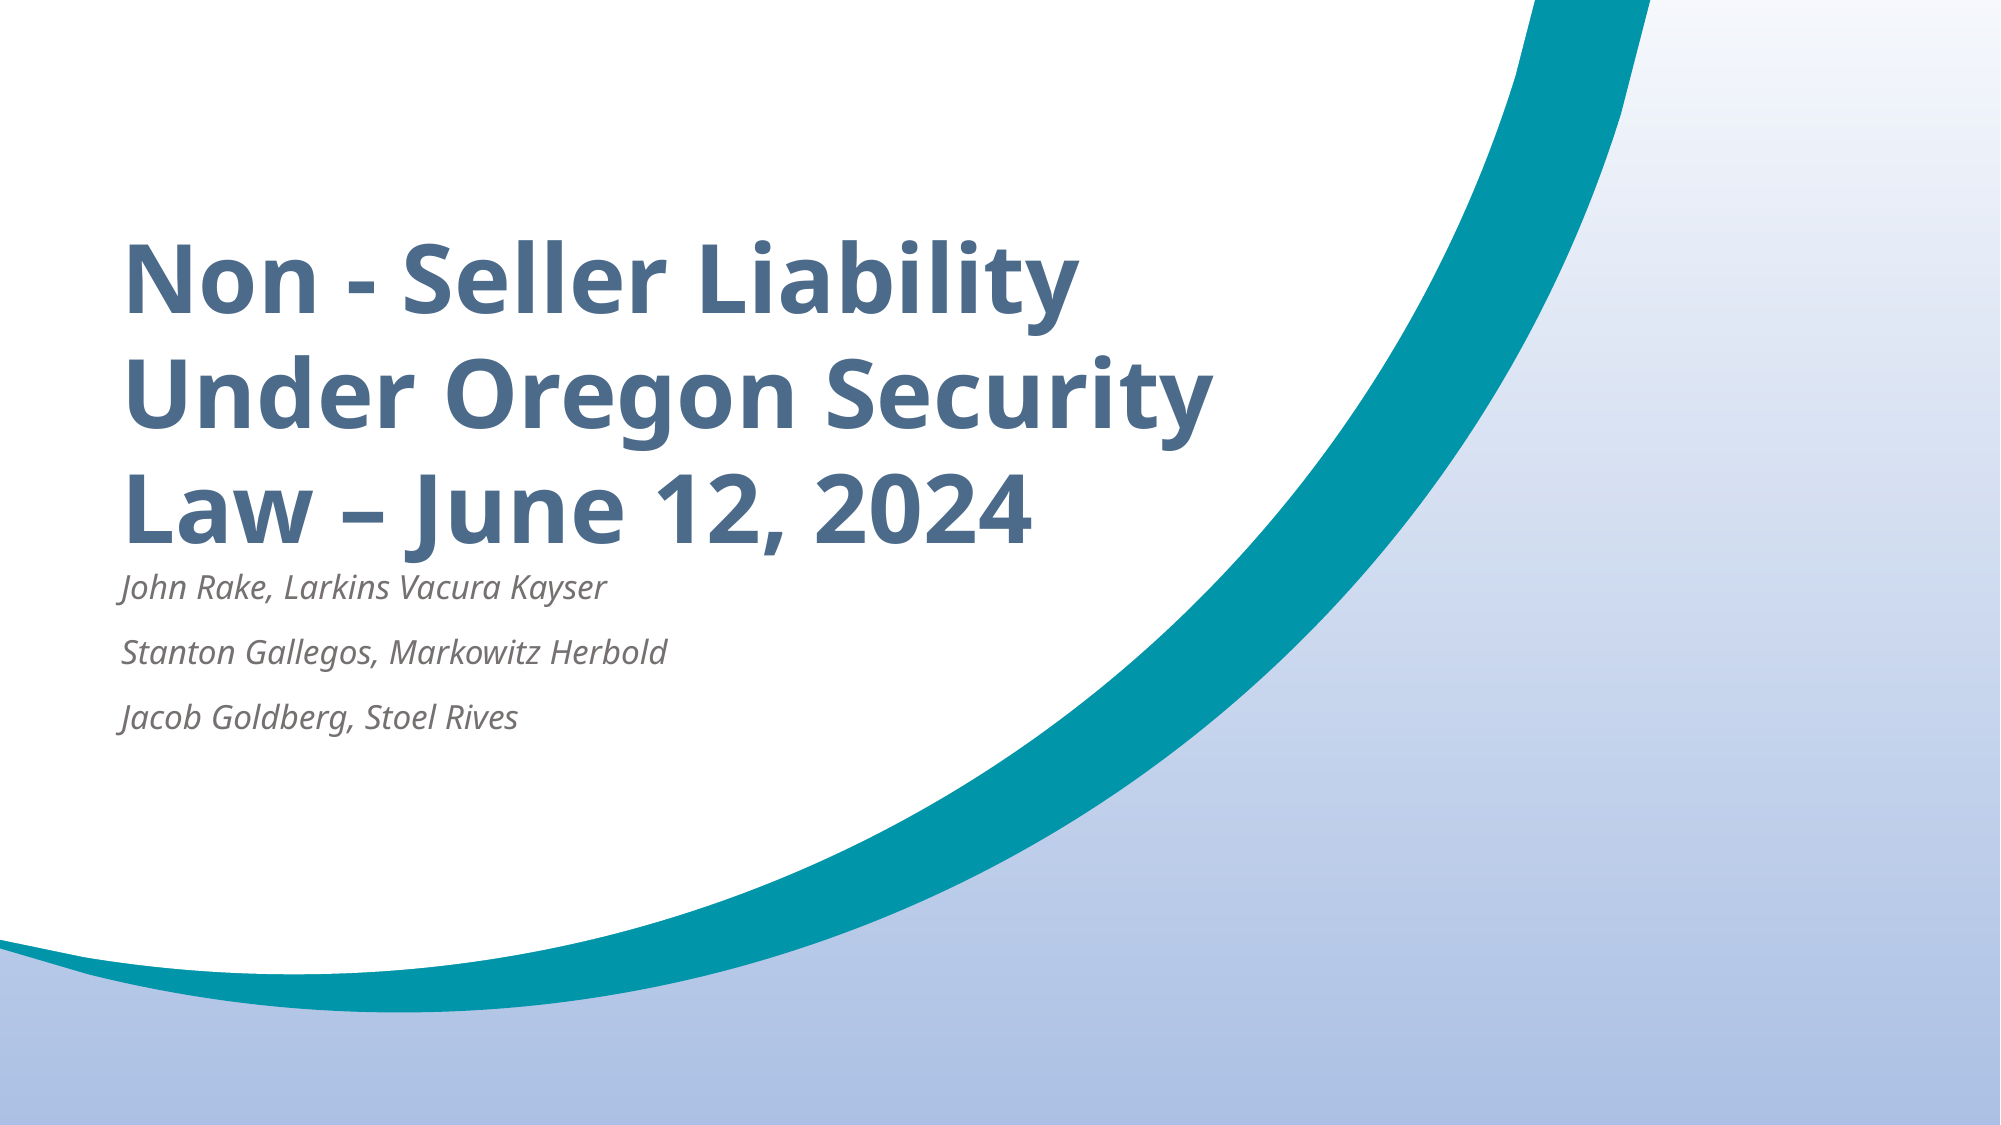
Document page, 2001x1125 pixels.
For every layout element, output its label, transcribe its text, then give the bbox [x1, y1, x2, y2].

subtitle John Rake, Larkins Vacura Kayser Stanton Gallegos, Markowitz Herbold Jacob Goldberg, Stoel Rives [106, 562, 1404, 880]
title Non - Seller Liability Under Oregon Security Law – June 12, 2024 [106, 209, 1404, 562]
